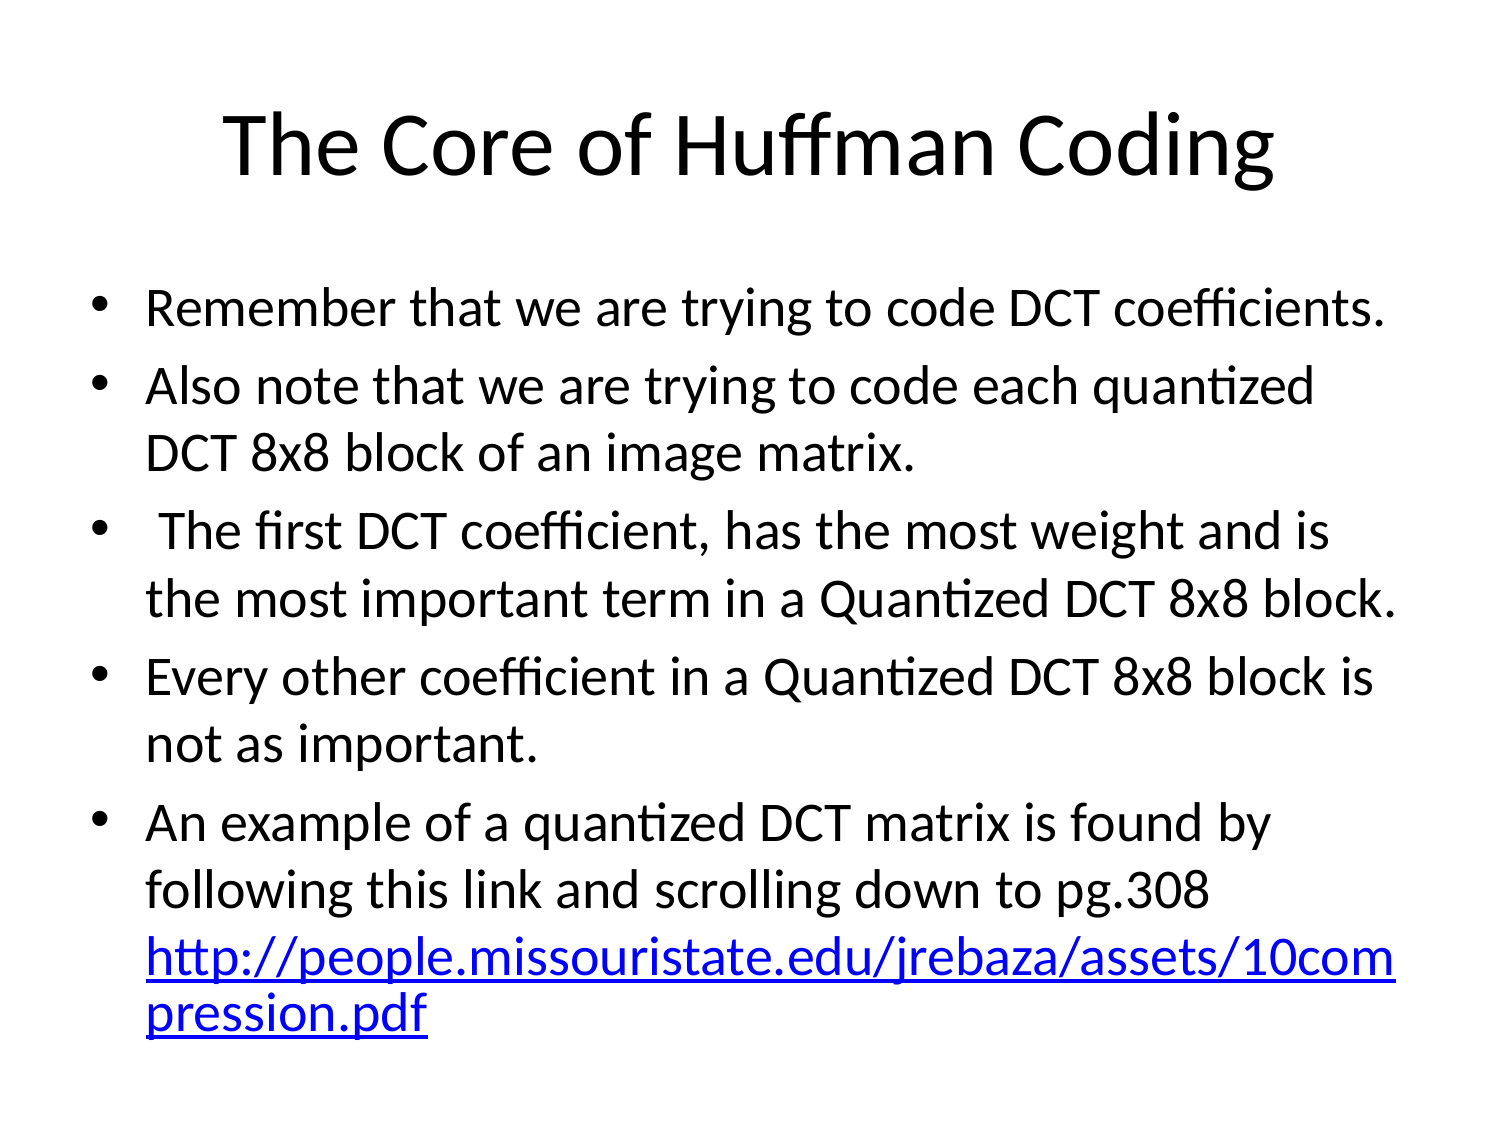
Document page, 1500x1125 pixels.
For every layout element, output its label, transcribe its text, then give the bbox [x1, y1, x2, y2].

title The Core of Huffman Coding [75, 45, 1425, 233]
